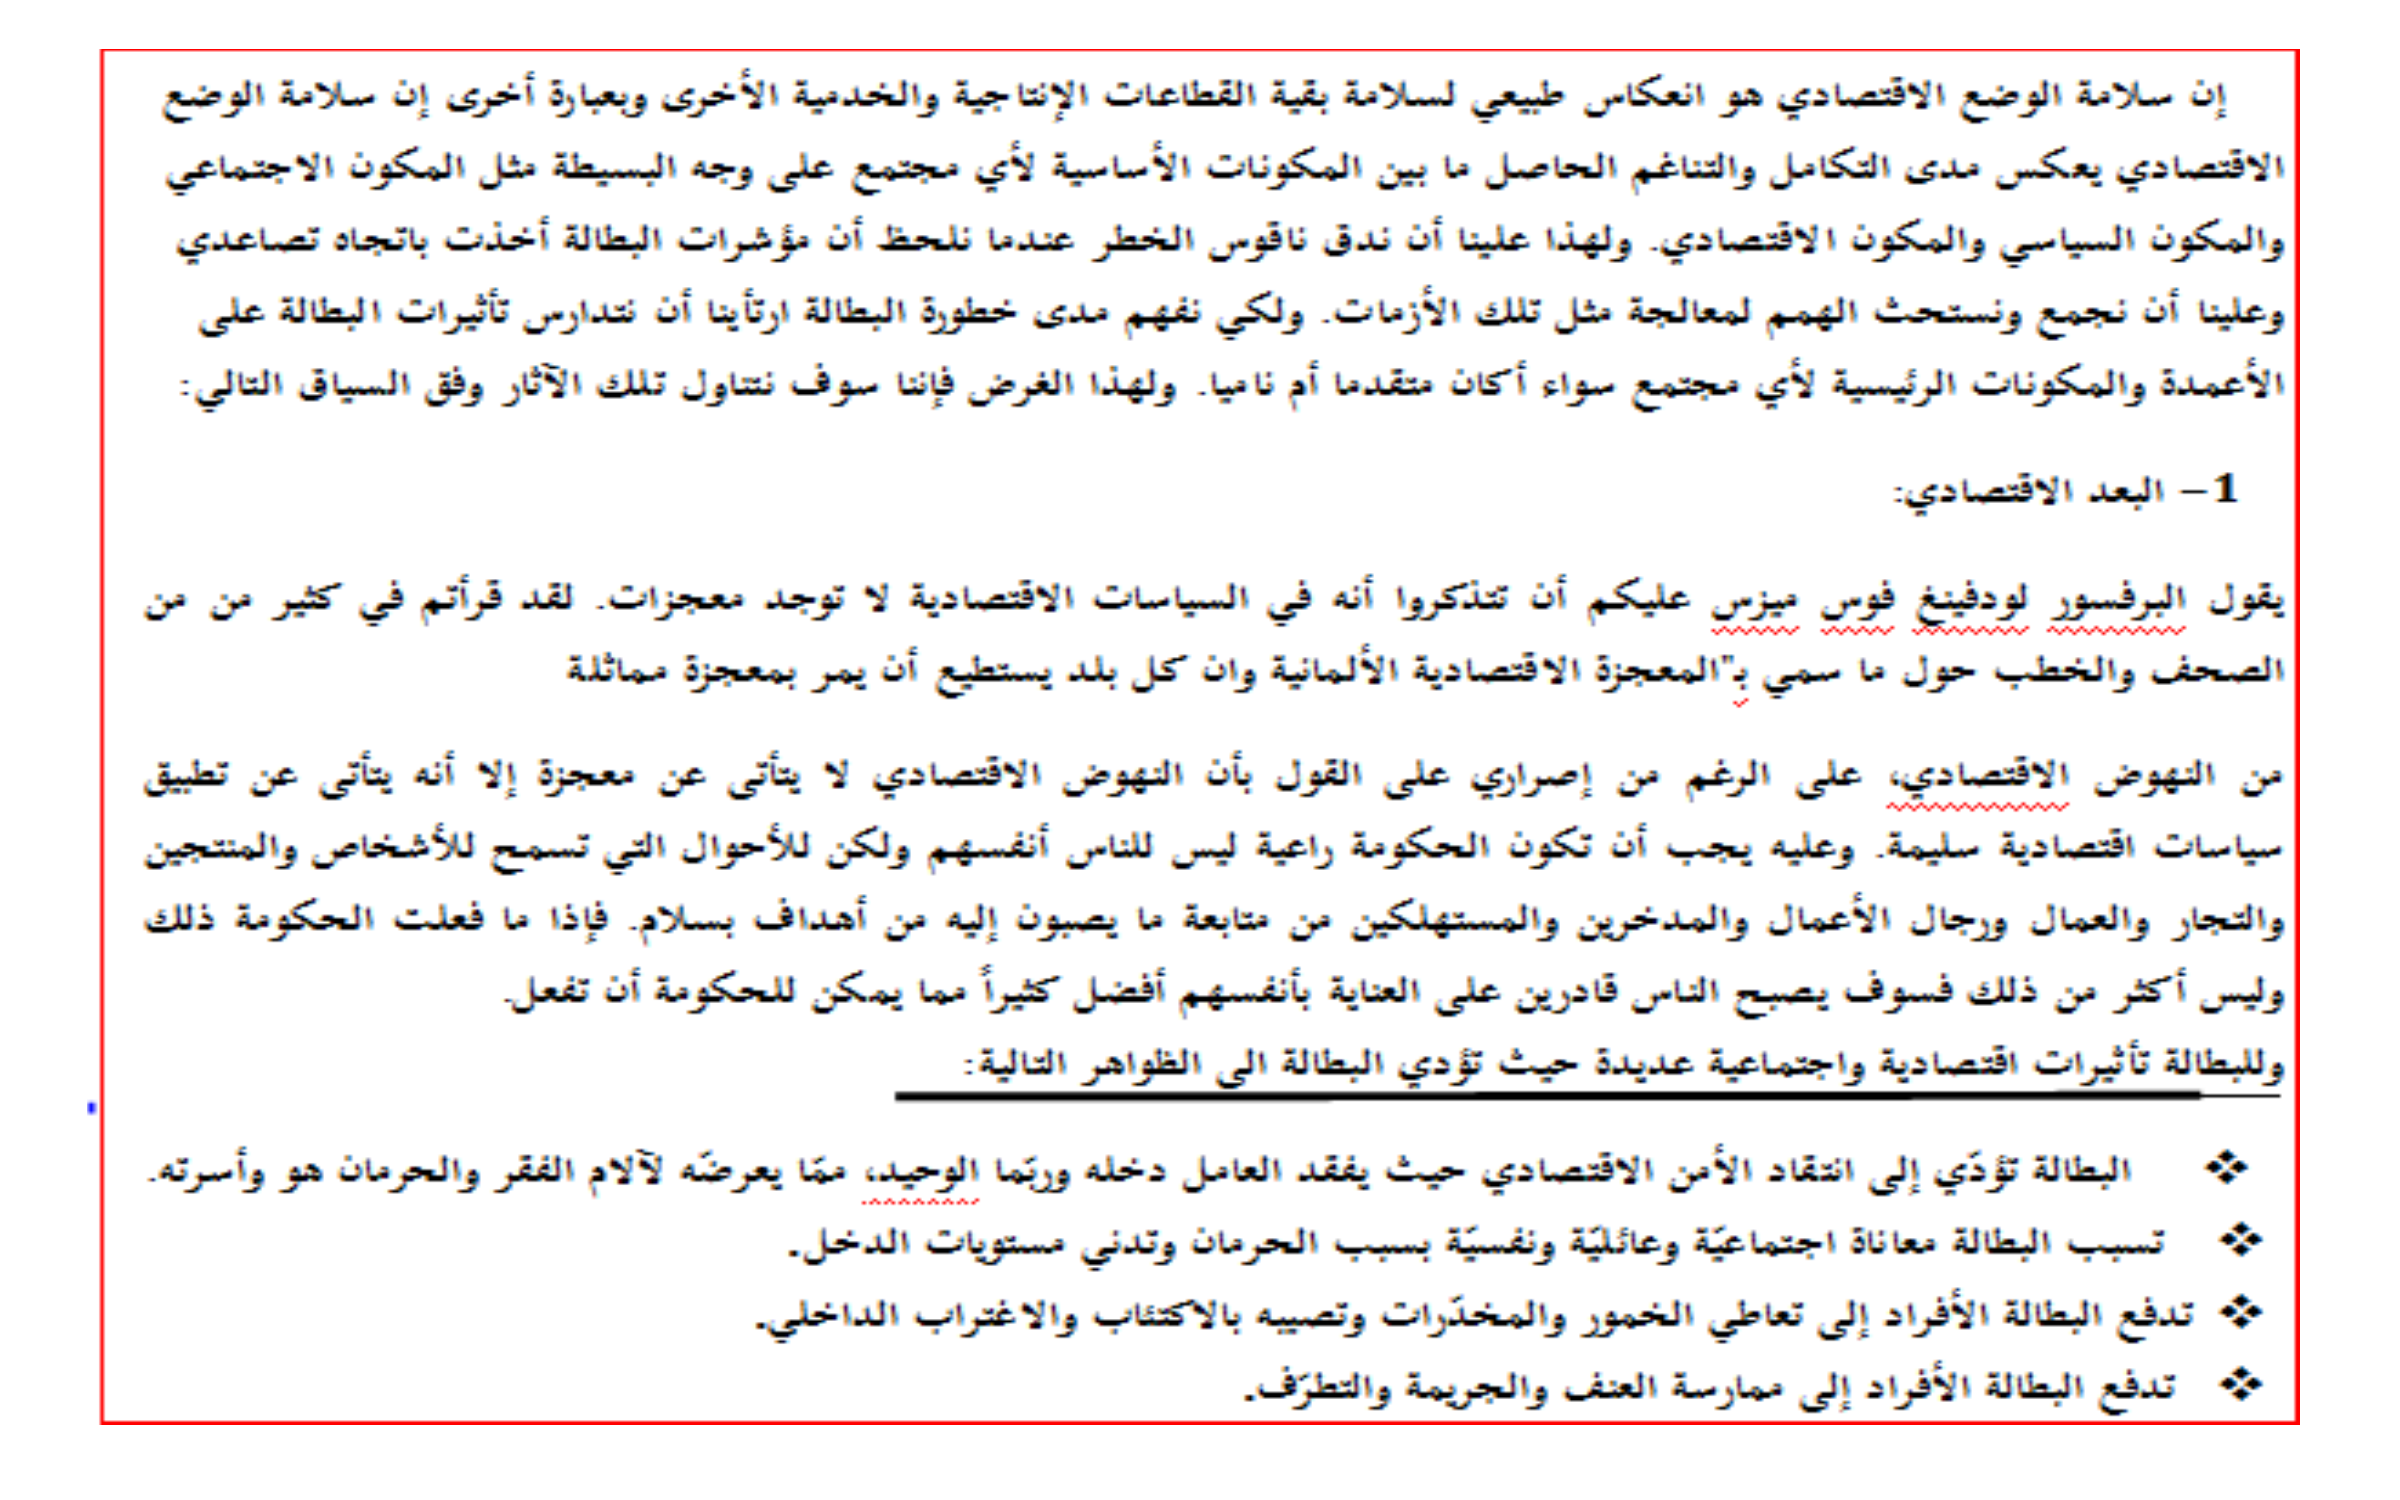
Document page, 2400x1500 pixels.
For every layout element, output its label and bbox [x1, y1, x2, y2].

list [87, 49, 2301, 1426]
